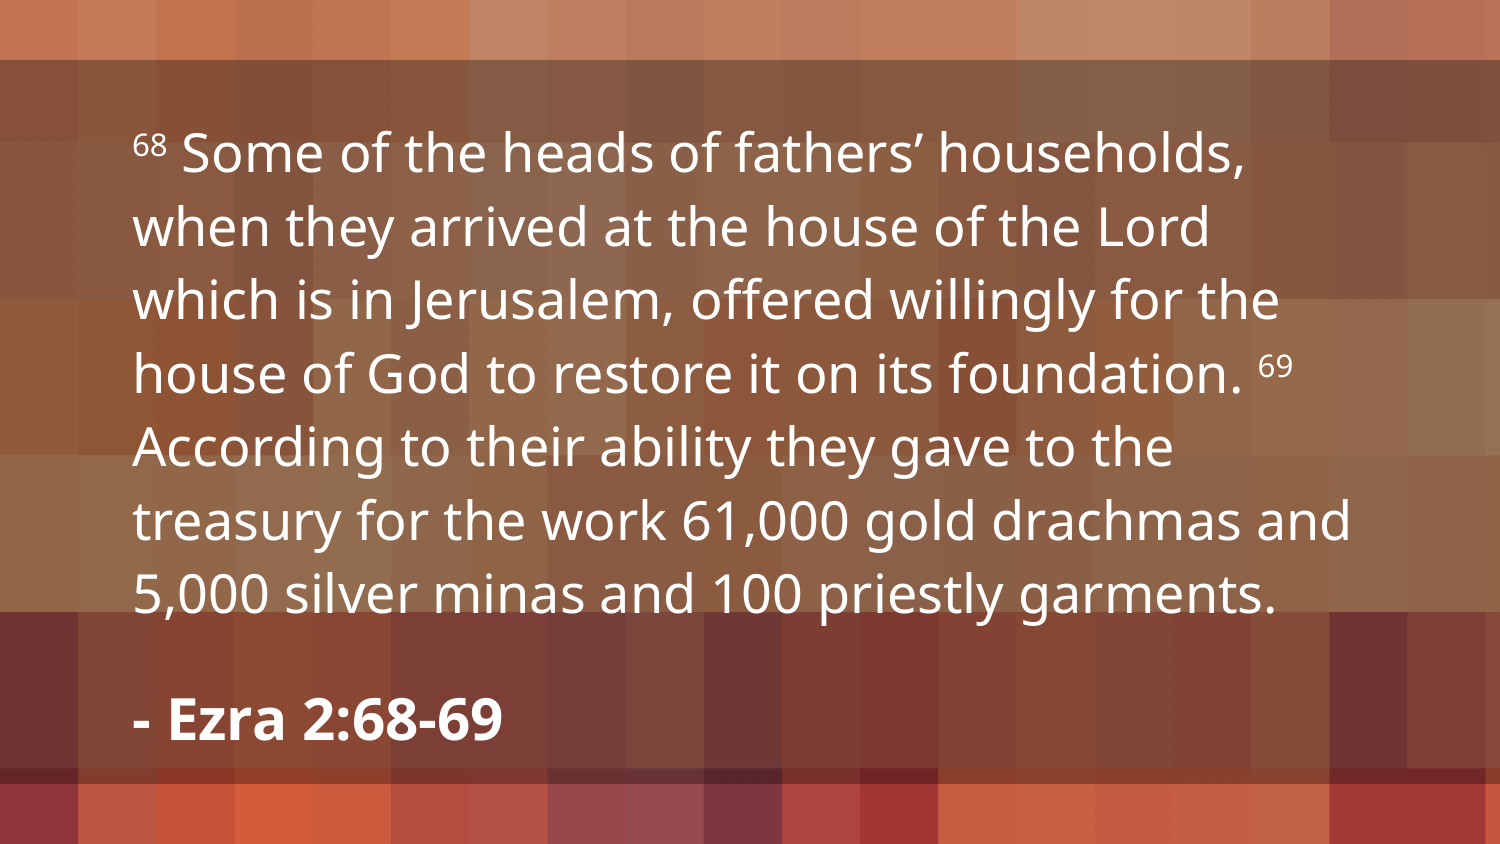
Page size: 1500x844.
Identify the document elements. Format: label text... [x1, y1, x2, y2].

picture [0, 0, 1500, 844]
list 68 Some of the heads of fathers’ households, when they arrived at the house of the Lord which is in Jerusalem, offered willingly for the house of God to restore it on its foundation. 69 According to their ability they gave to the treasury for the work 61,000 gold drachmas and 5,000 silver minas and 100 priestly garments. [116, 70, 1369, 675]
list - Ezra 2:68-69 [116, 674, 799, 760]
